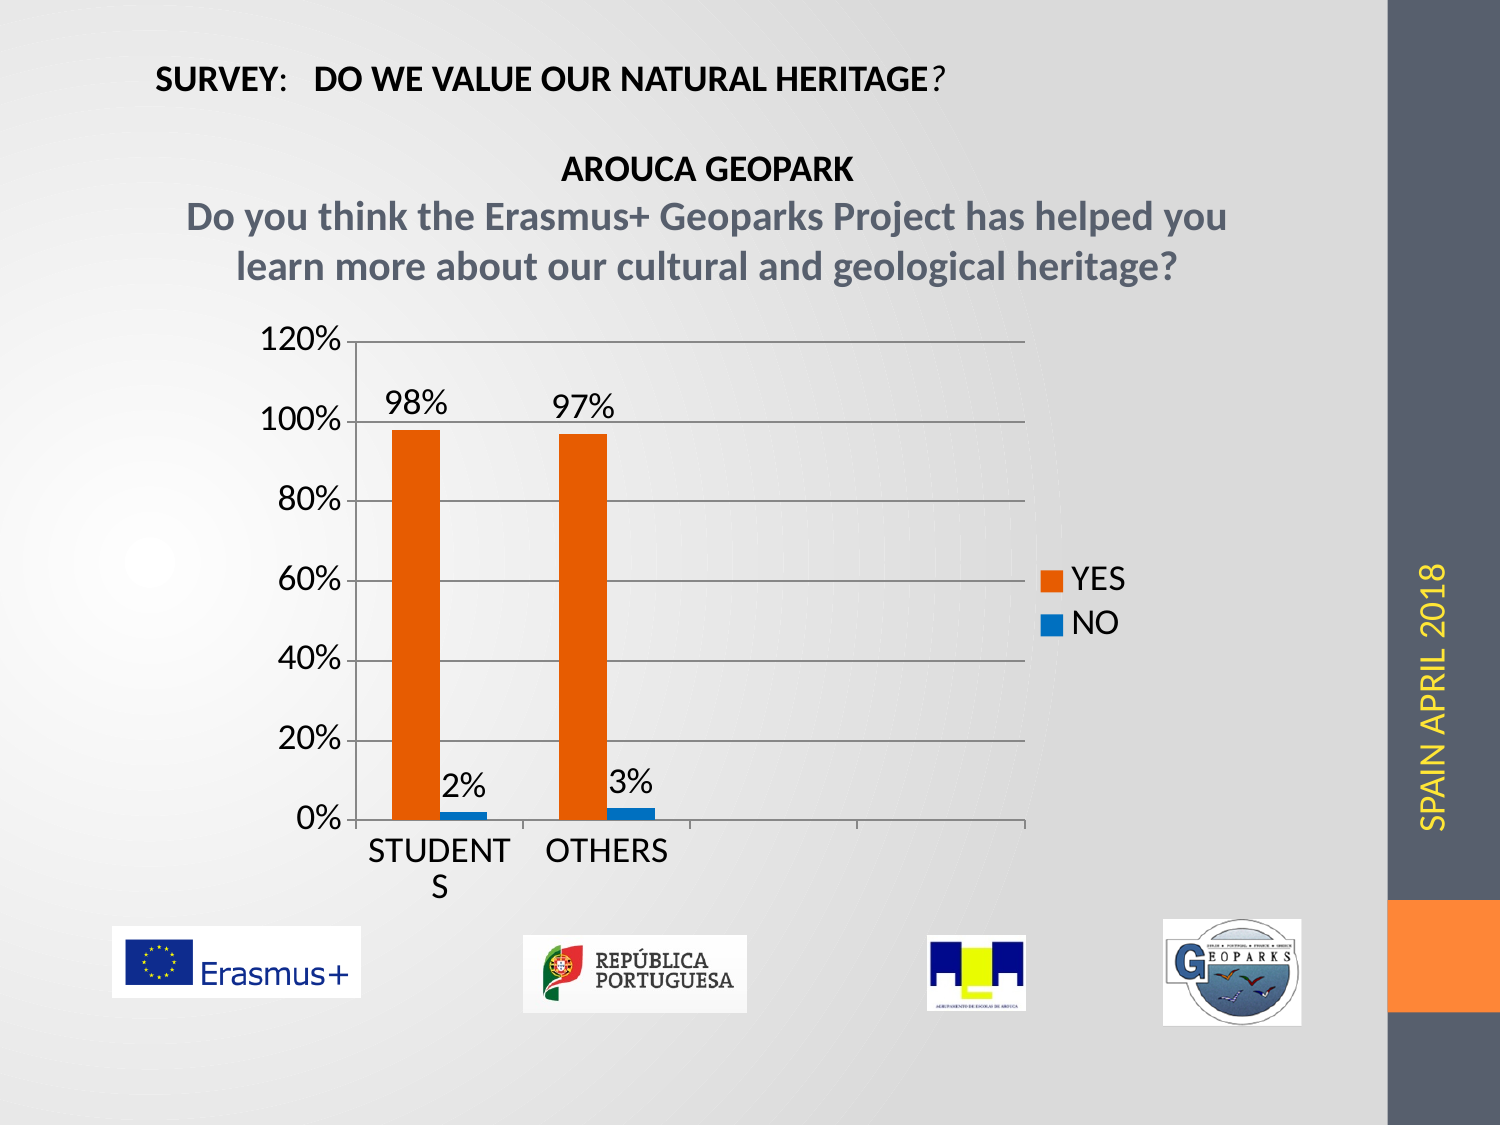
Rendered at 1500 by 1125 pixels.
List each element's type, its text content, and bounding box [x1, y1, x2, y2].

picture [1162, 918, 1303, 1028]
picture [926, 935, 1026, 1011]
chart [258, 312, 1152, 909]
picture [523, 935, 747, 1014]
text_box SPAIN APRIL 2018 [1399, 503, 1476, 894]
text_box SURVEY: DO WE VALUE OUR NATURAL HERITAGE? AROUCA GEOPARK Do you think the Erasmus+ Geoparks Project has helped you learn more about our cultural and geological heritage? [140, 46, 1275, 342]
picture [111, 925, 361, 998]
